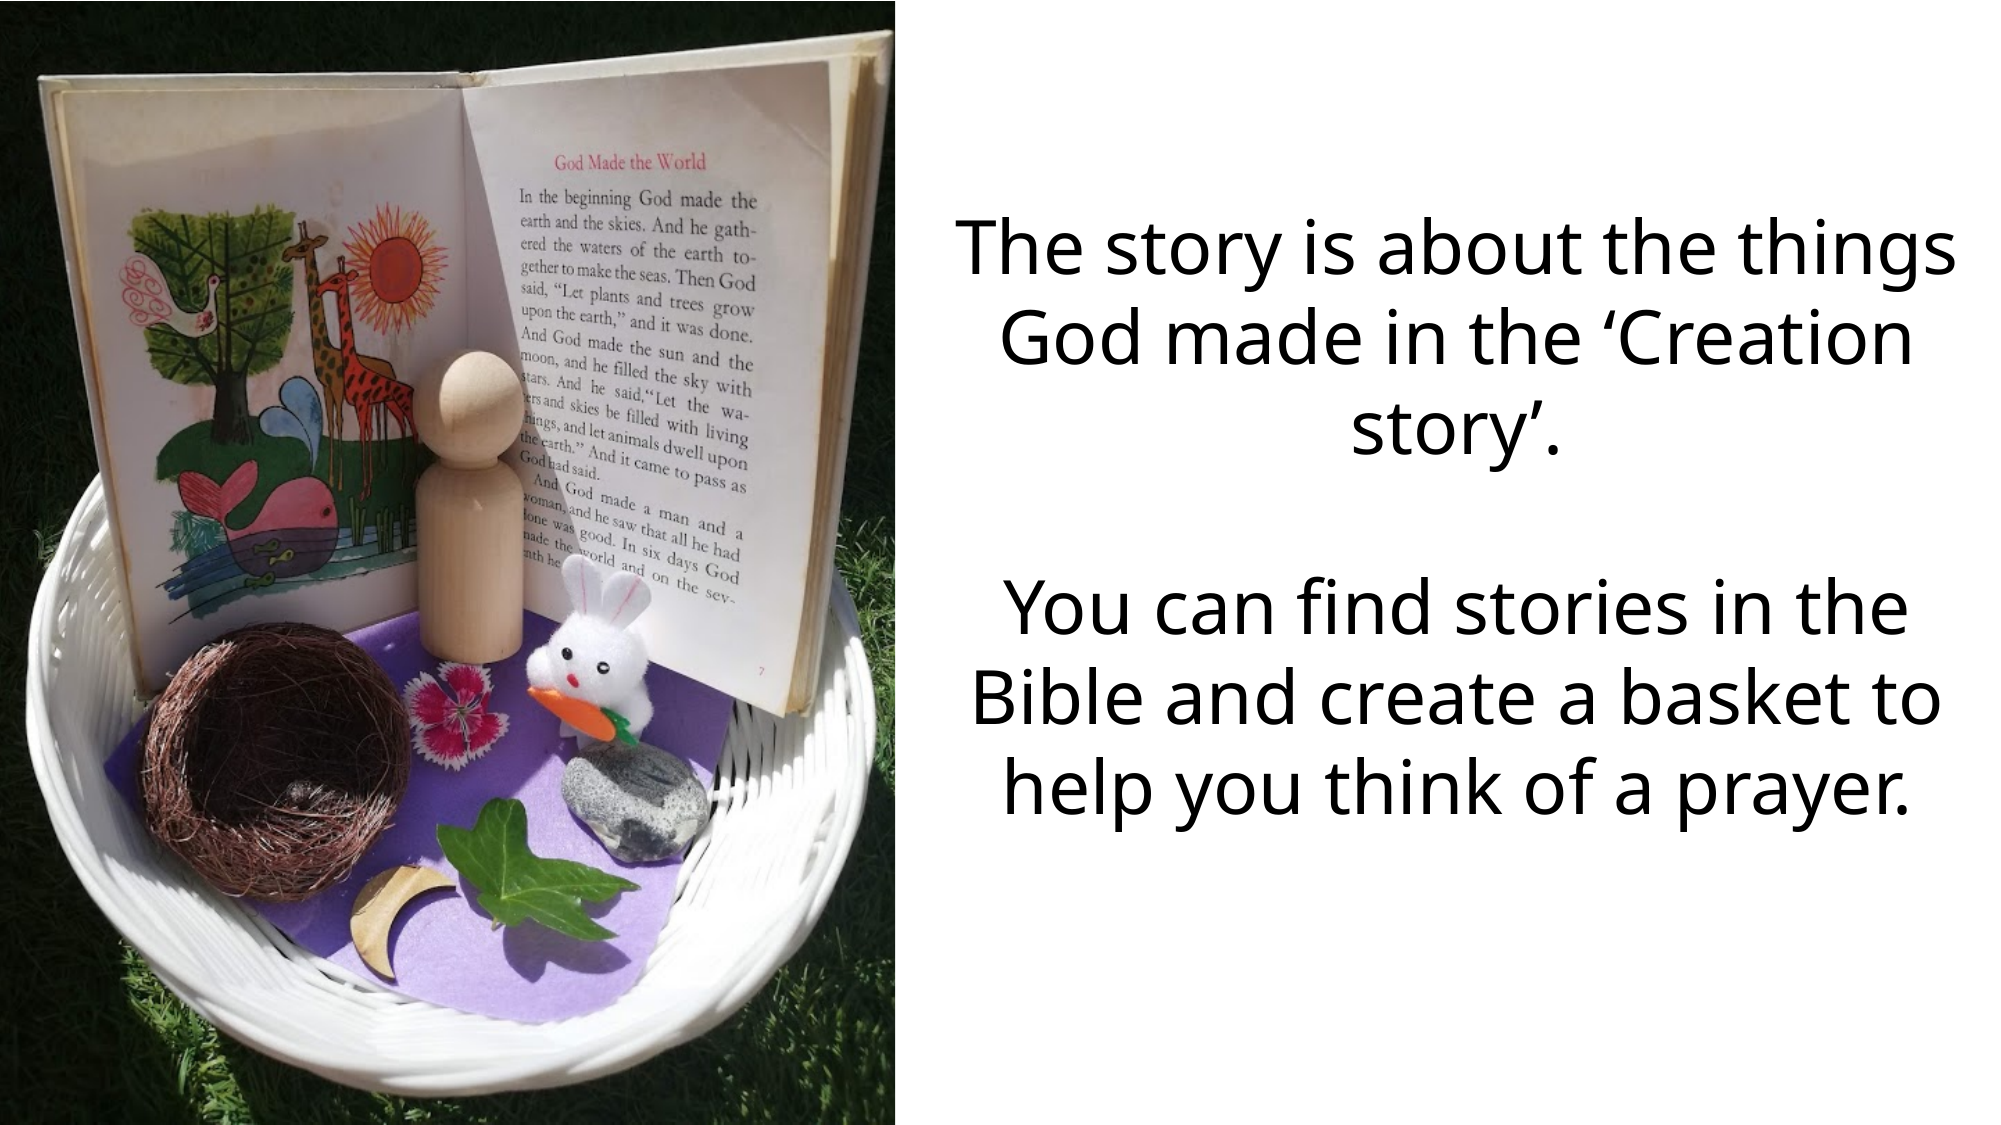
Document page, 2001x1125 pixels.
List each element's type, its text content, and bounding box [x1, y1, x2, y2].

text_box The story is about the things God made in the ‘Creation story’. You can find stories in the Bible and create a basket to help you think of a prayer. [914, 191, 2000, 837]
picture [0, 1, 896, 1125]
